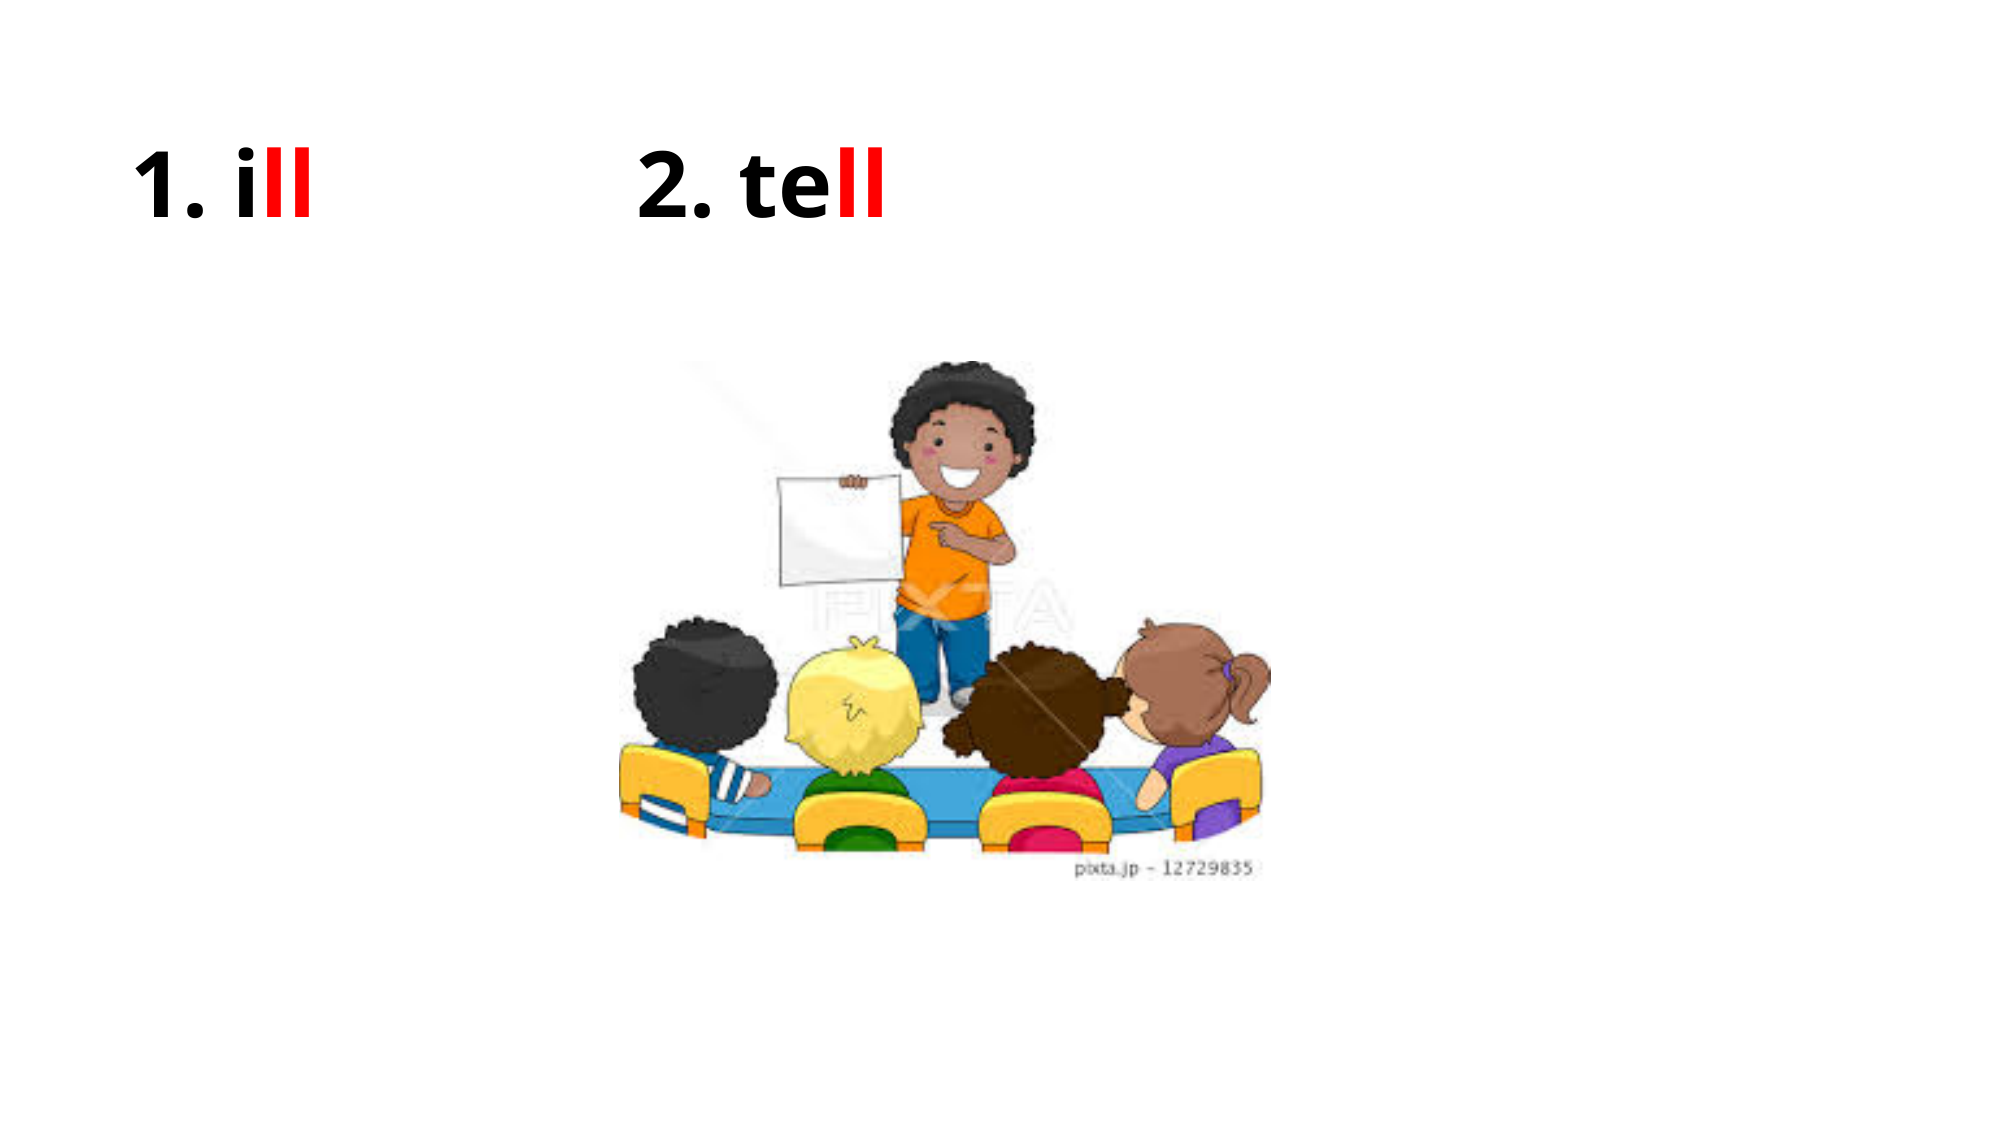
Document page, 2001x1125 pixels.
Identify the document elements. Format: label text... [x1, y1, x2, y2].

picture [619, 361, 1271, 881]
text_box ill 2. tell [115, 63, 1954, 573]
